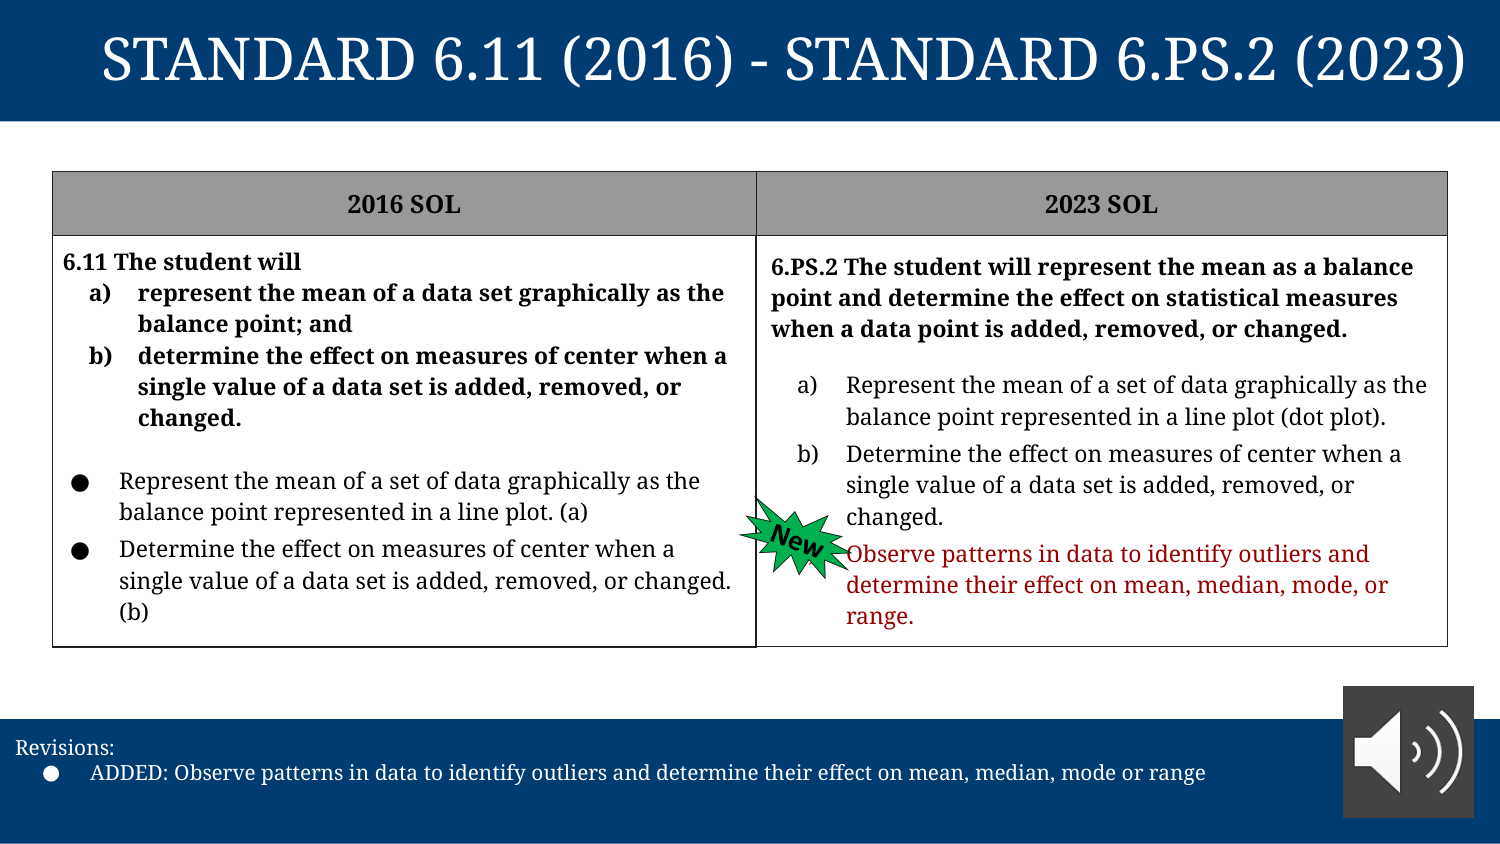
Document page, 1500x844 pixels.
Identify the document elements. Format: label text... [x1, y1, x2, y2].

table_header 2016 SOL [53, 172, 756, 235]
title Standard 6.11 (2016) - Standard 6.PS.2 (2023) [0, 0, 1500, 122]
table_cell 6.11 The student will represent the mean of a data set graphically as the balance point; and determine the effect on measures of center when a single value of a data set is added, removed, or changed. Represent the mean of a set of data graphically as the balance point represented in a line plot. (a) Determine the effect on measures of center when a single value of a data set is added, removed, or changed. (b) [53, 236, 755, 646]
table_cell 6.PS.2 The student will represent the mean as a balance point and determine the effect on statistical measures when a data point is added, removed, or changed. Represent the mean of a set of data graphically as the balance point represented in a line plot (dot plot). Determine the effect on measures of center when a single value of a data set is added, removed, or changed. Observe patterns in data to identify outliers and determine their effect on mean, median, mode, or range. [757, 236, 1447, 646]
table_header 2023 SOL [757, 172, 1447, 235]
picture [1341, 685, 1476, 819]
picture [738, 495, 854, 589]
text_box Revisions: ADDED: Observe patterns in data to identify outliers and determine their effect on mean, median, mode or range [0, 719, 1500, 844]
